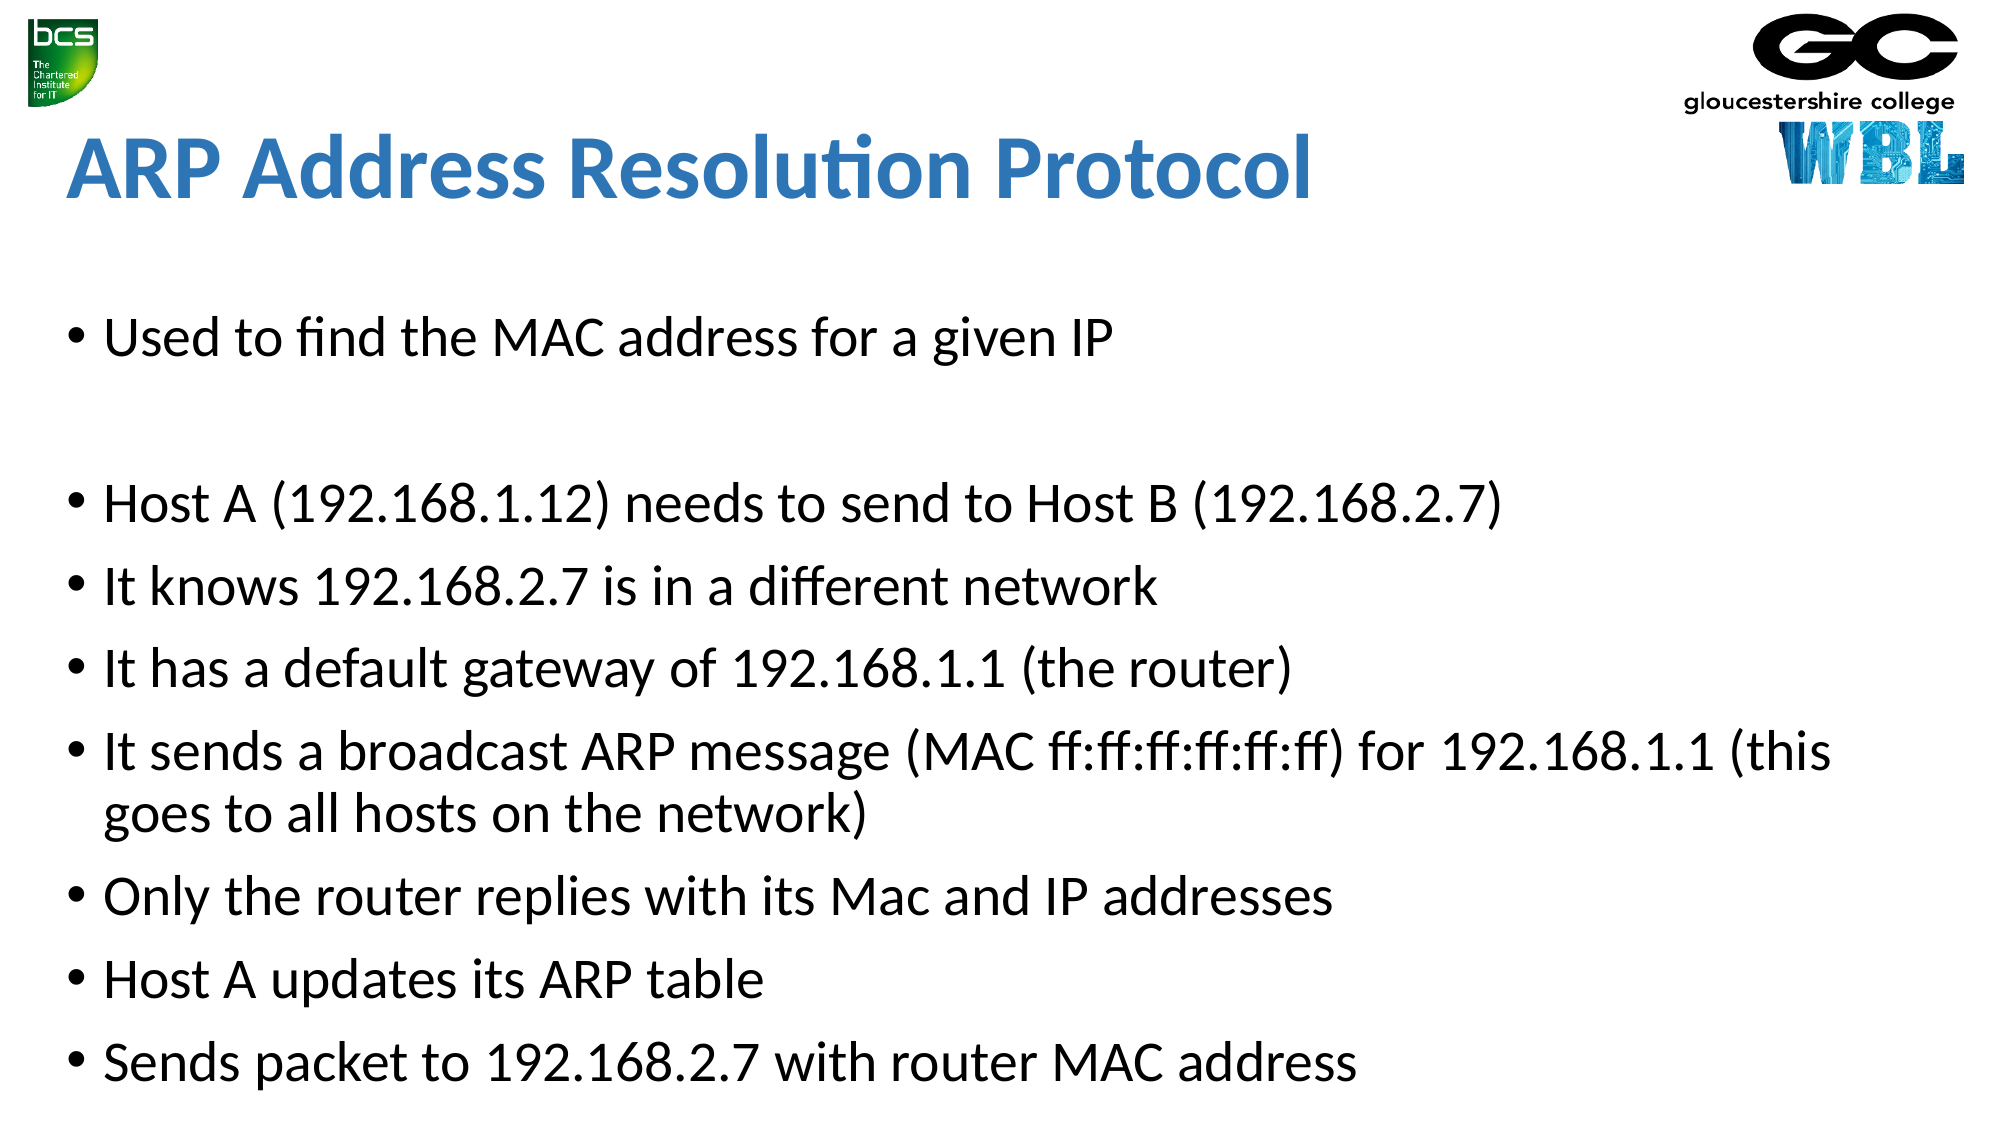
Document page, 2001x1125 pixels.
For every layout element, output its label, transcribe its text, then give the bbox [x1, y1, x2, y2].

title ARP Address Resolution Protocol [51, 59, 1953, 278]
picture [28, 19, 98, 107]
picture [1674, 5, 1964, 155]
list Used to find the MAC address for a given IP Host A (192.168.1.12) needs to send to Host B (192.168.2.7) It knows 192.168.2.7 is in a different network It has a default gateway of 192.168.1.1 (the router) It sends a broadcast ARP message (MAC ff:ff:ff:ff:ff:ff) for 192.168.1.1 (this goes to all hosts on the network) Only the router replies with its Mac and IP addresses Host A updates its ARP table Sends packet to 192.168.2.7 with router MAC address [51, 299, 1953, 1110]
picture [1953, 163, 1959, 172]
